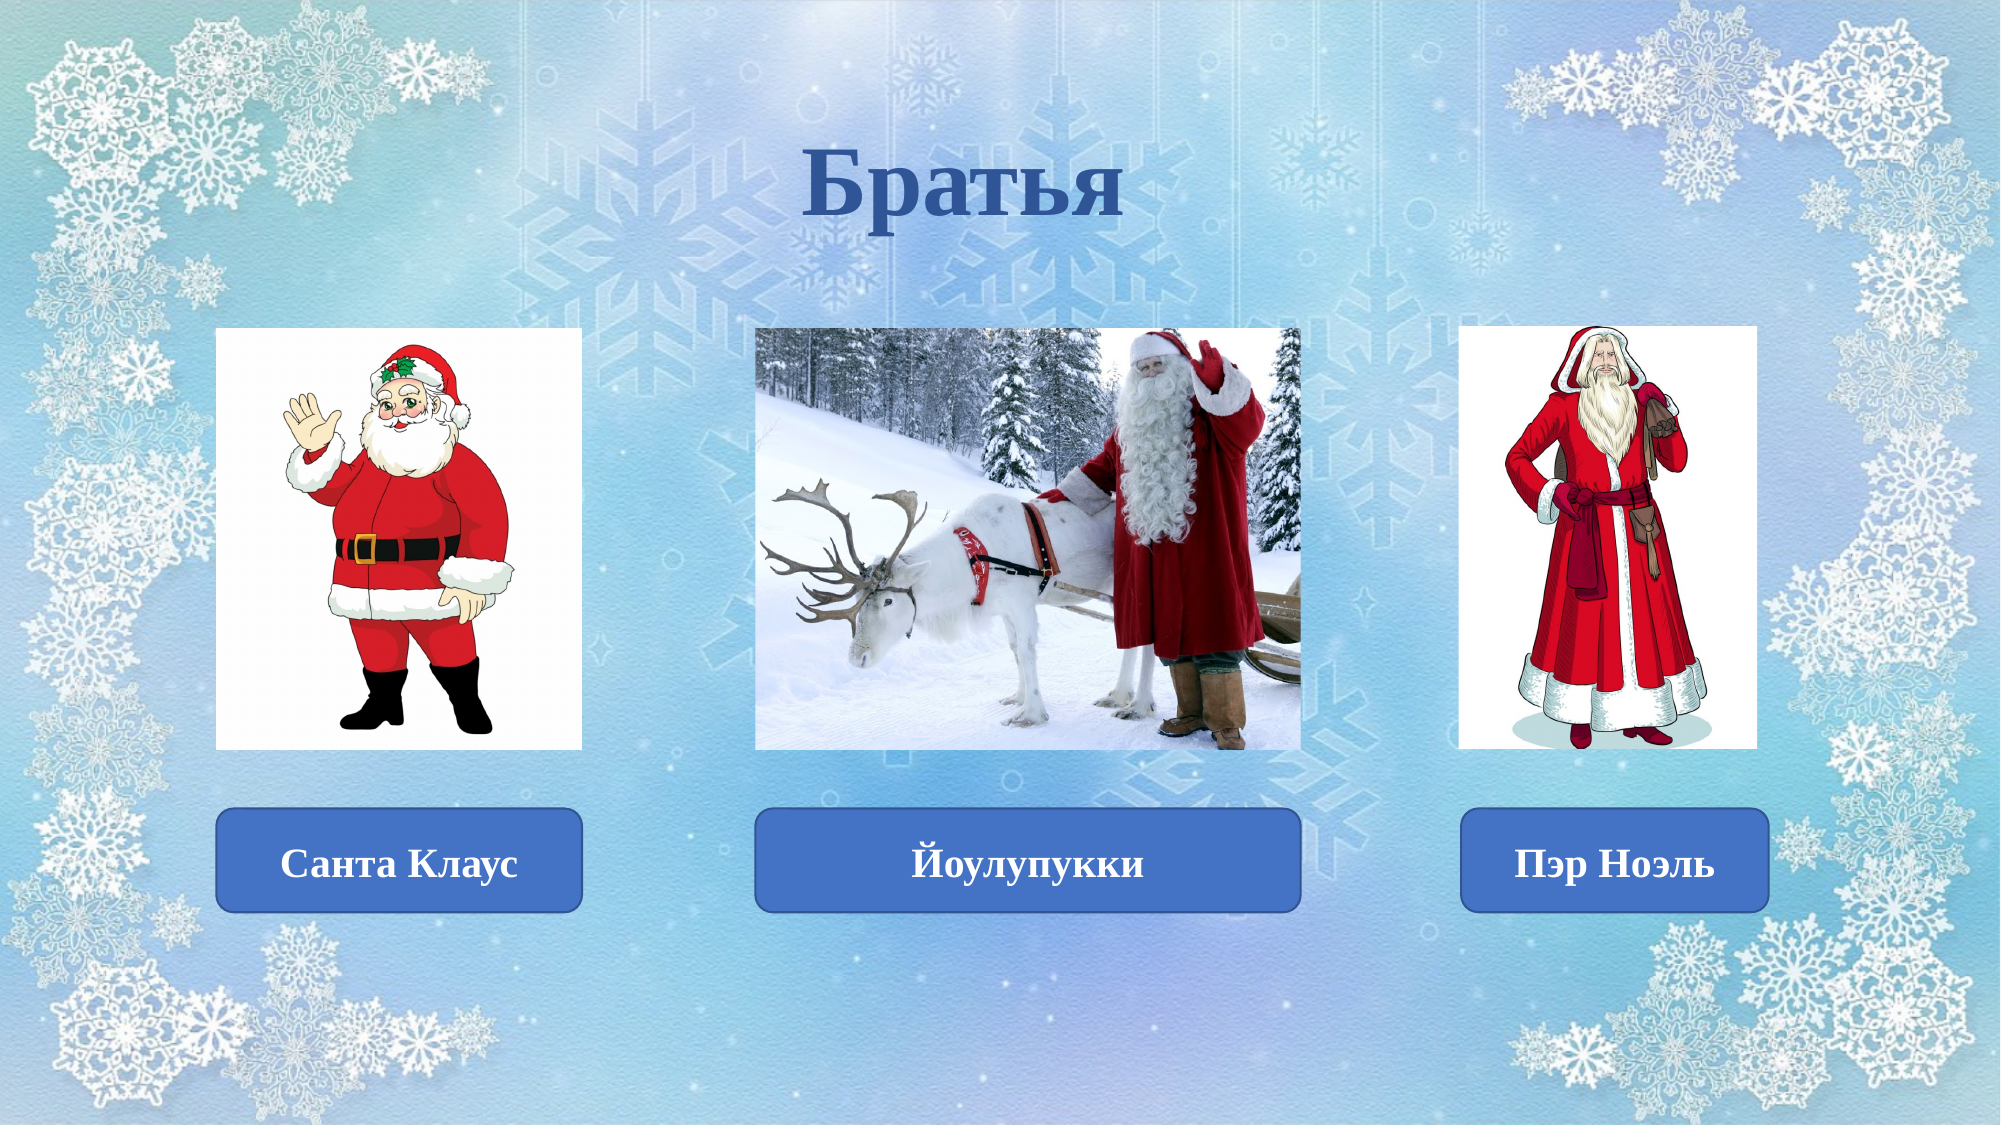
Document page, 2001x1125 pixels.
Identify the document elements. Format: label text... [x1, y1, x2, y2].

text_box Йоулупукки [754, 807, 1302, 914]
text_box Пэр Ноэль [1460, 807, 1770, 914]
title Братья [651, 112, 1301, 255]
picture [0, 0, 2001, 1125]
text_box Санта Клаус [215, 807, 584, 914]
